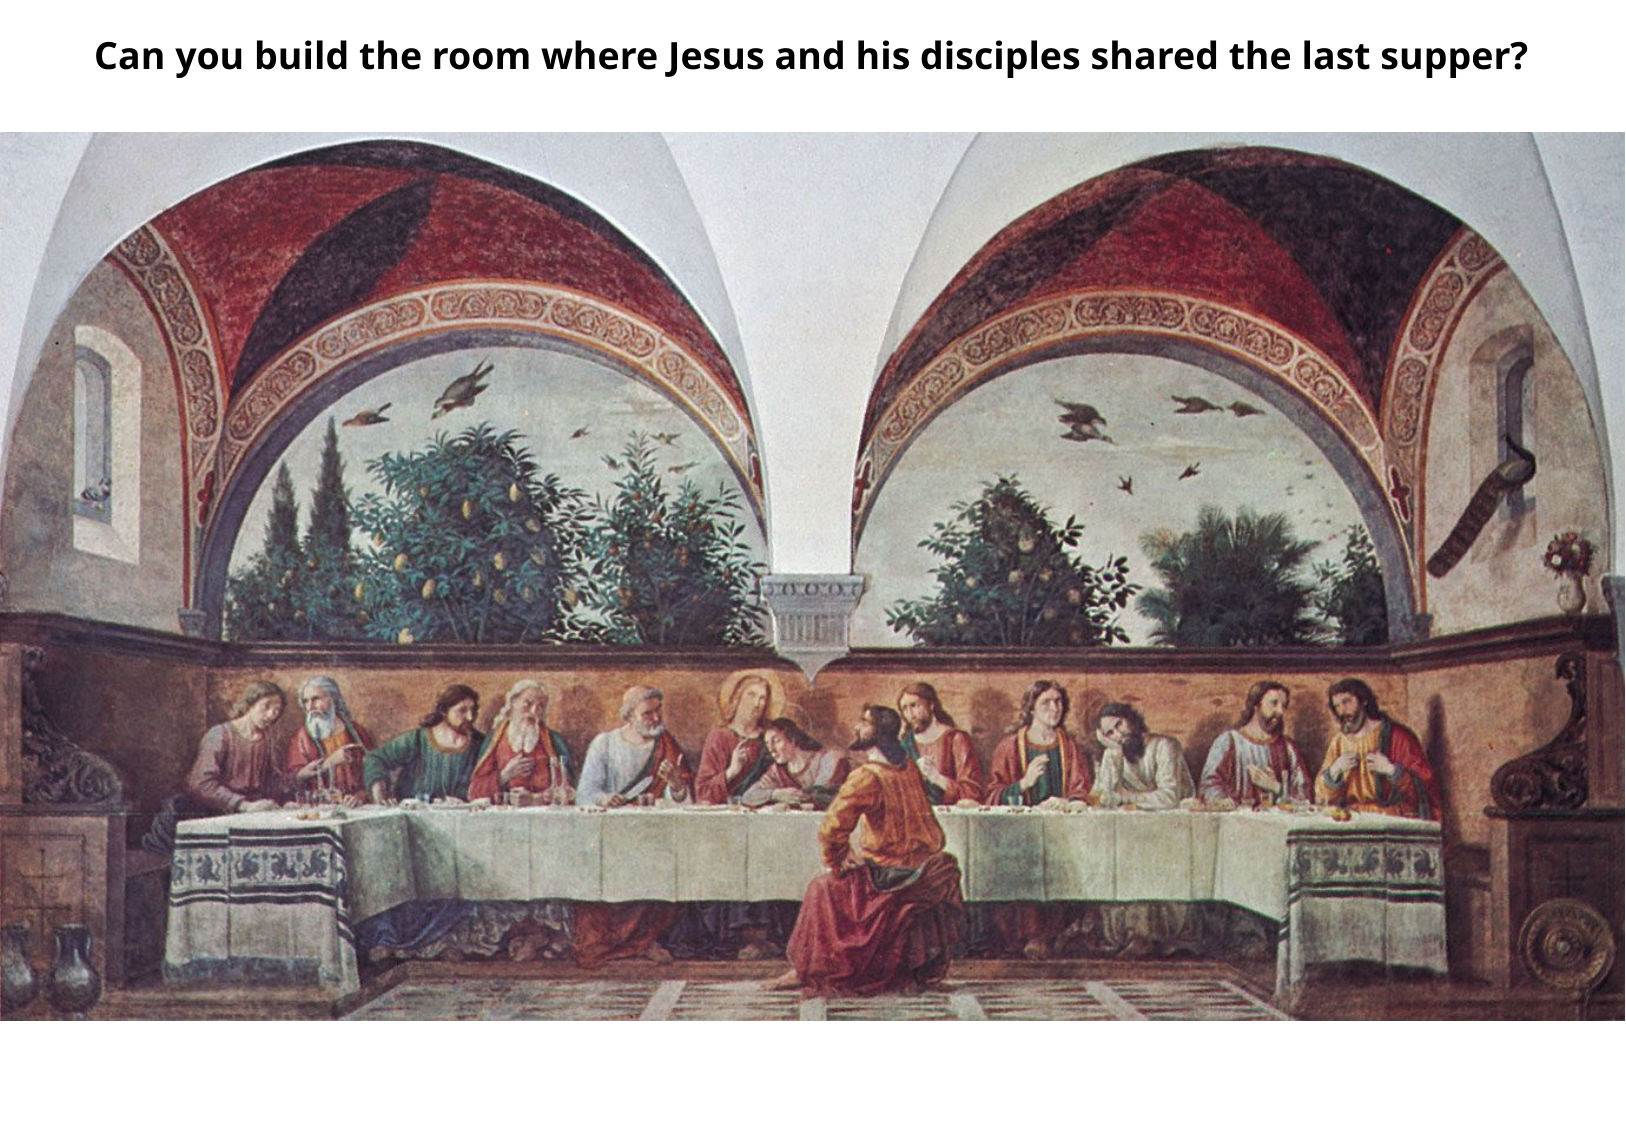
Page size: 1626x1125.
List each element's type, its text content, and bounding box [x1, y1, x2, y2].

picture [0, 132, 1625, 1021]
text_box Can you build the room where Jesus and his disciples shared the last supper? [0, 24, 1625, 85]
